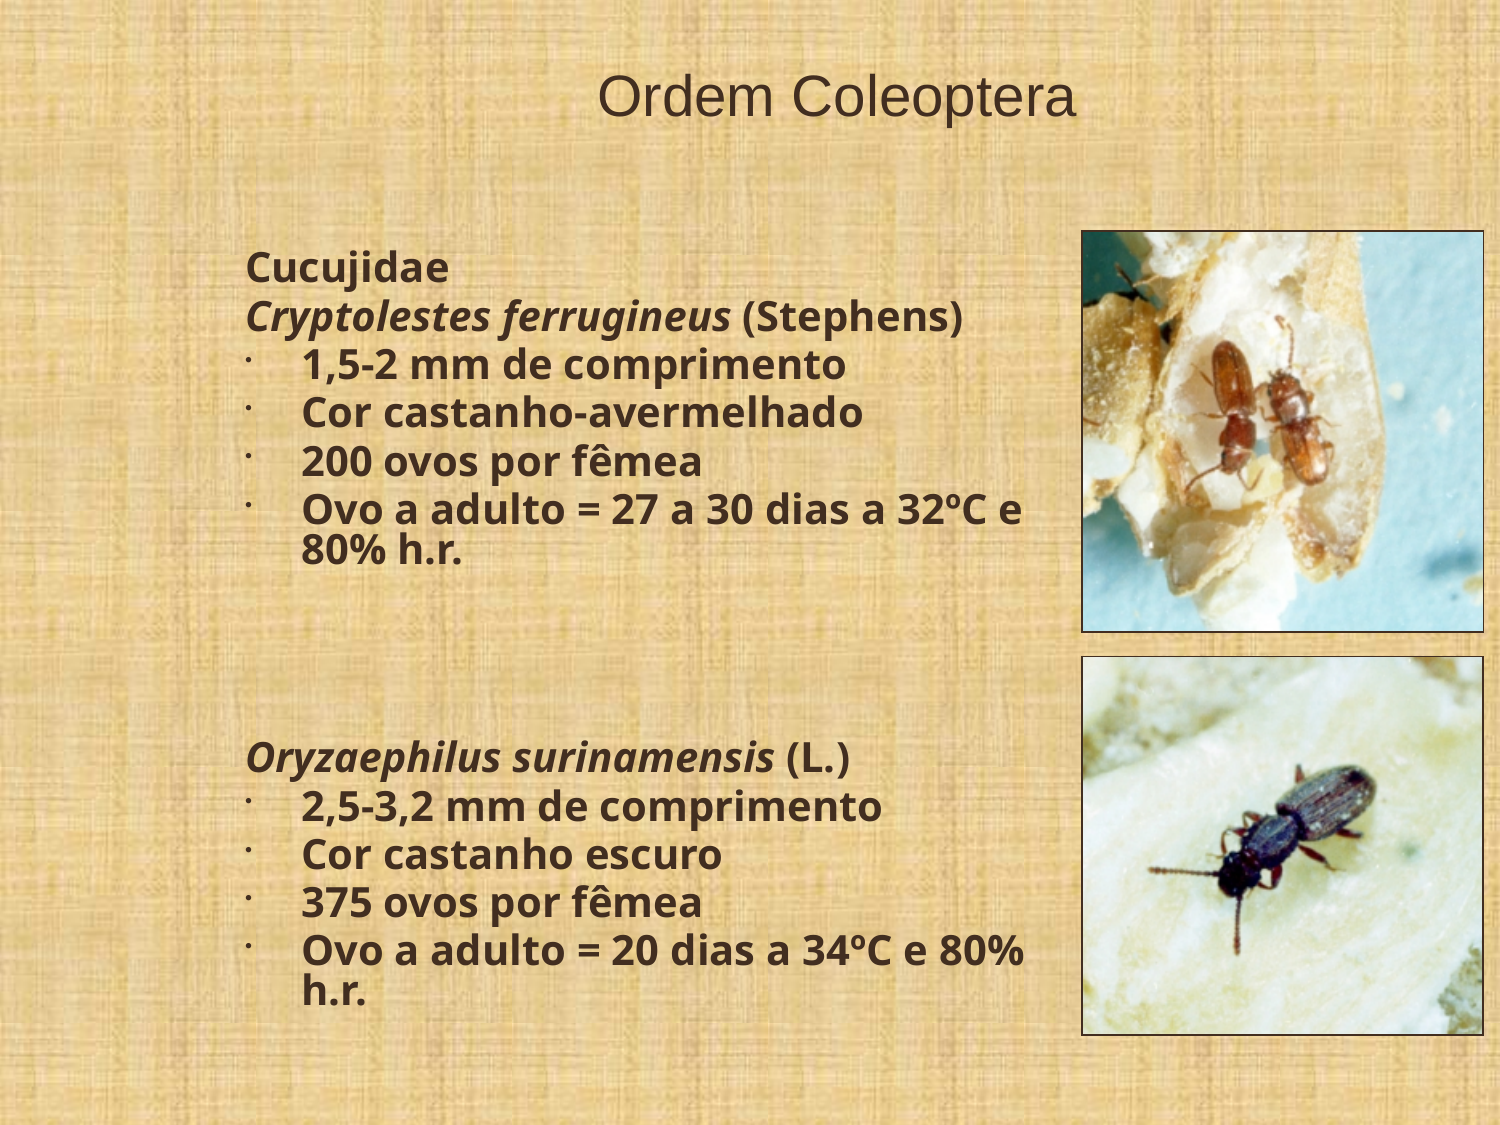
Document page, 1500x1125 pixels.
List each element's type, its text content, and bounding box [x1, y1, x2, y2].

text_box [229, 231, 1483, 632]
text_box Ordem Coleoptera [199, 50, 1475, 136]
picture [0, 0, 1500, 1125]
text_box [229, 656, 1483, 1035]
